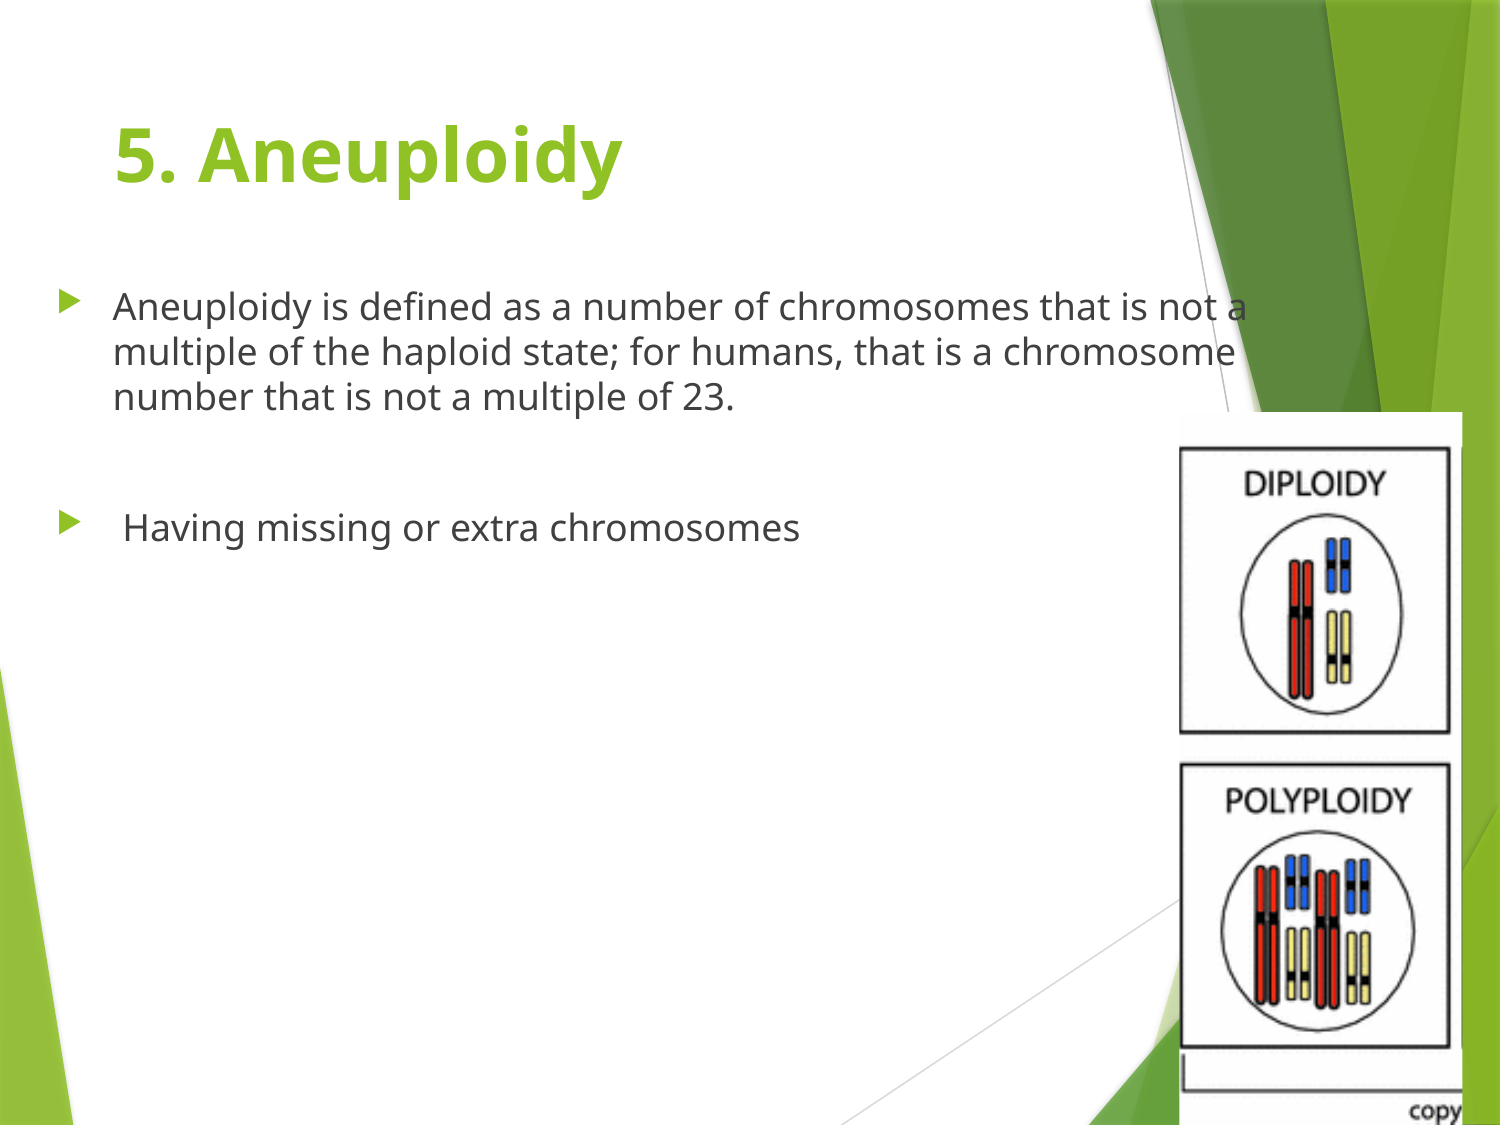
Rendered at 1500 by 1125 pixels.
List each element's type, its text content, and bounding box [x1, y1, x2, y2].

title 5. Aneuploidy [99, 99, 1142, 275]
list Aneuploidy is defined as a number of chromosomes that is not a multiple of the haploid state; for humans, that is a chromosome number that is not a multiple of 23. Having missing or extra chromosomes [41, 275, 1317, 895]
picture [1178, 411, 1463, 1125]
